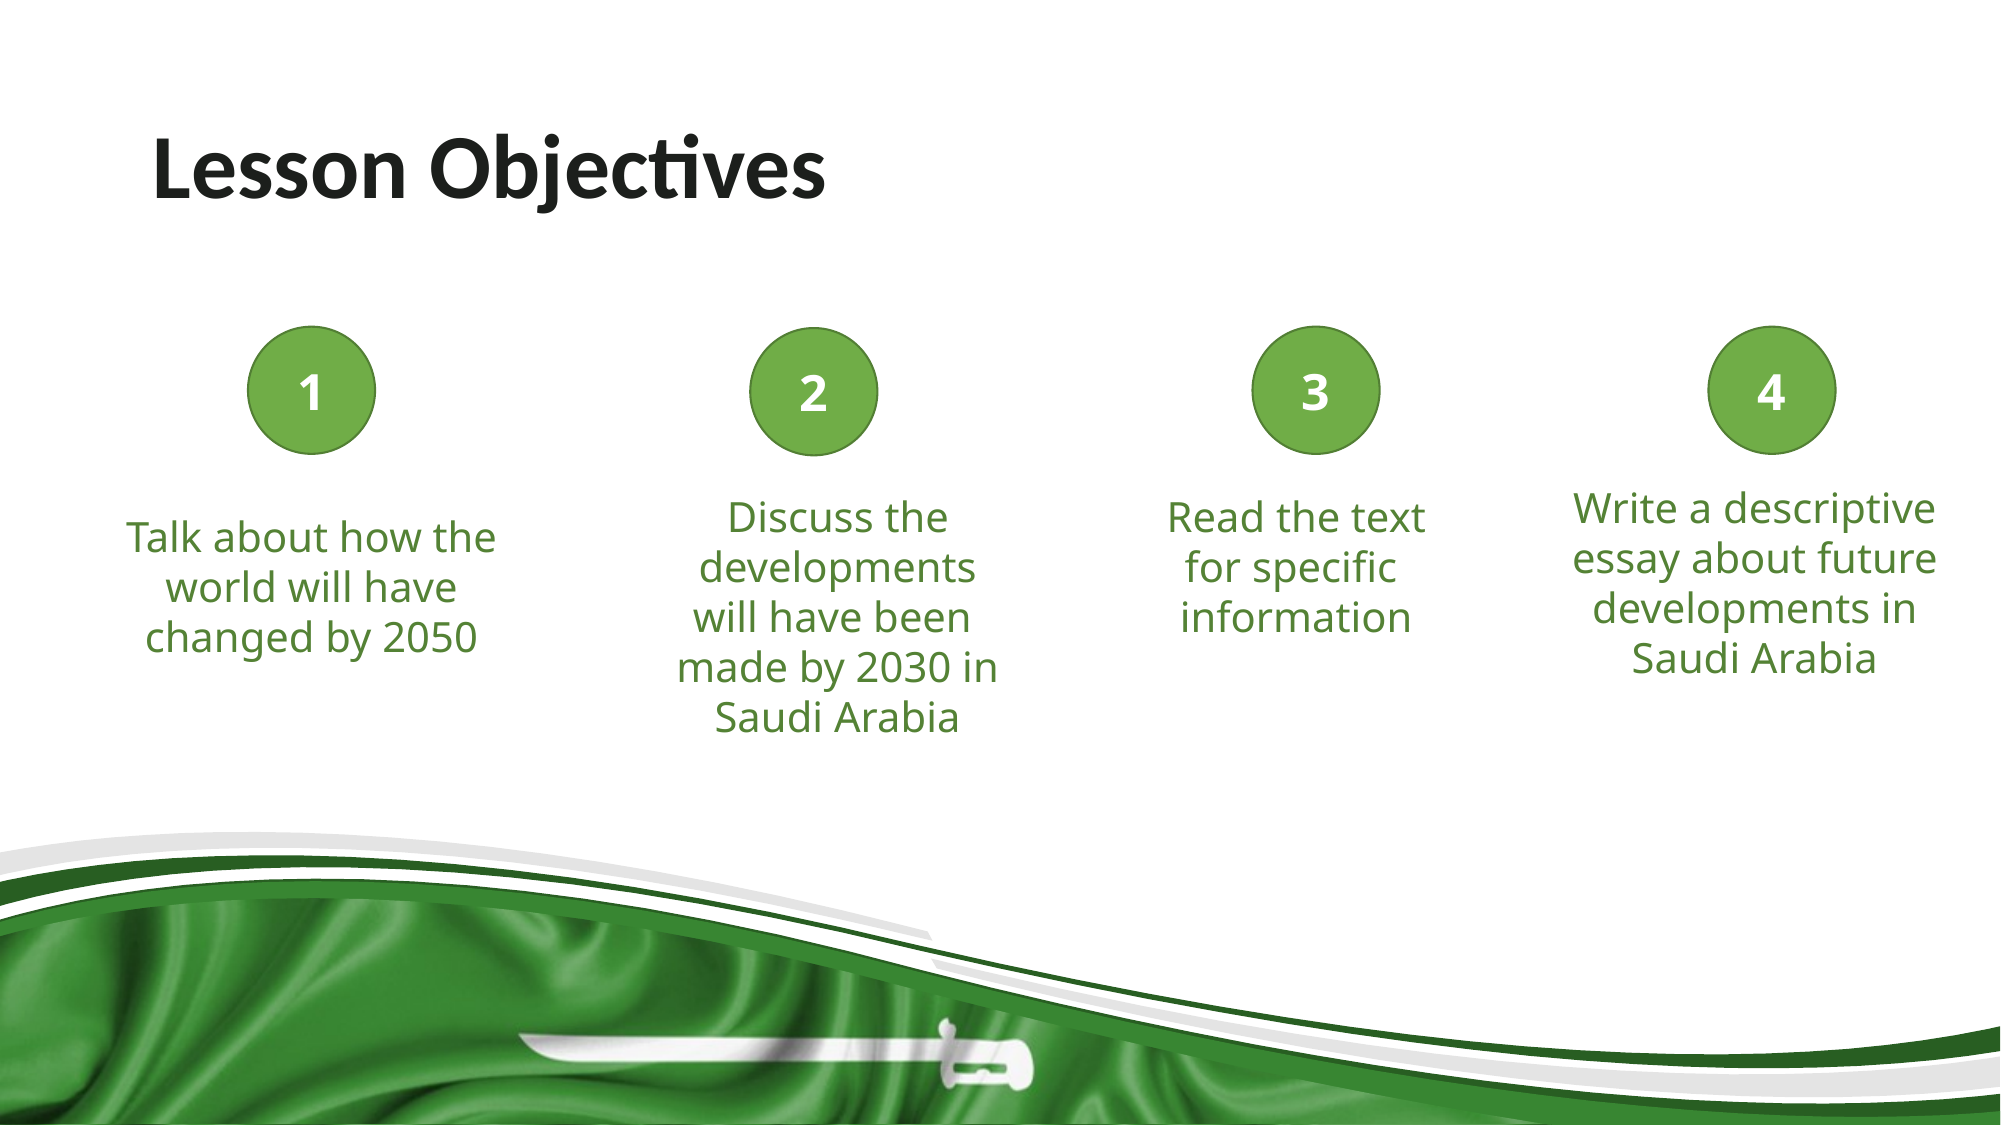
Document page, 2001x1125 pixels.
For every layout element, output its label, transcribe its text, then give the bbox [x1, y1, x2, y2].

title Lesson Objectives [137, 59, 1863, 278]
text_box 3 [1251, 325, 1381, 455]
text_box Discuss the developments will have been made by 2030 in Saudi Arabia [619, 483, 1056, 748]
text_box 1 [246, 325, 377, 455]
picture [0, 898, 1552, 1125]
text_box Write a descriptive essay about future developments in Saudi Arabia [1536, 474, 1974, 689]
text_box 2 [749, 327, 879, 457]
text_box 4 [1707, 325, 1837, 455]
text_box Talk about how the world will have changed by 2050 [93, 503, 530, 668]
text_box Read the text for specific information [1077, 483, 1515, 648]
